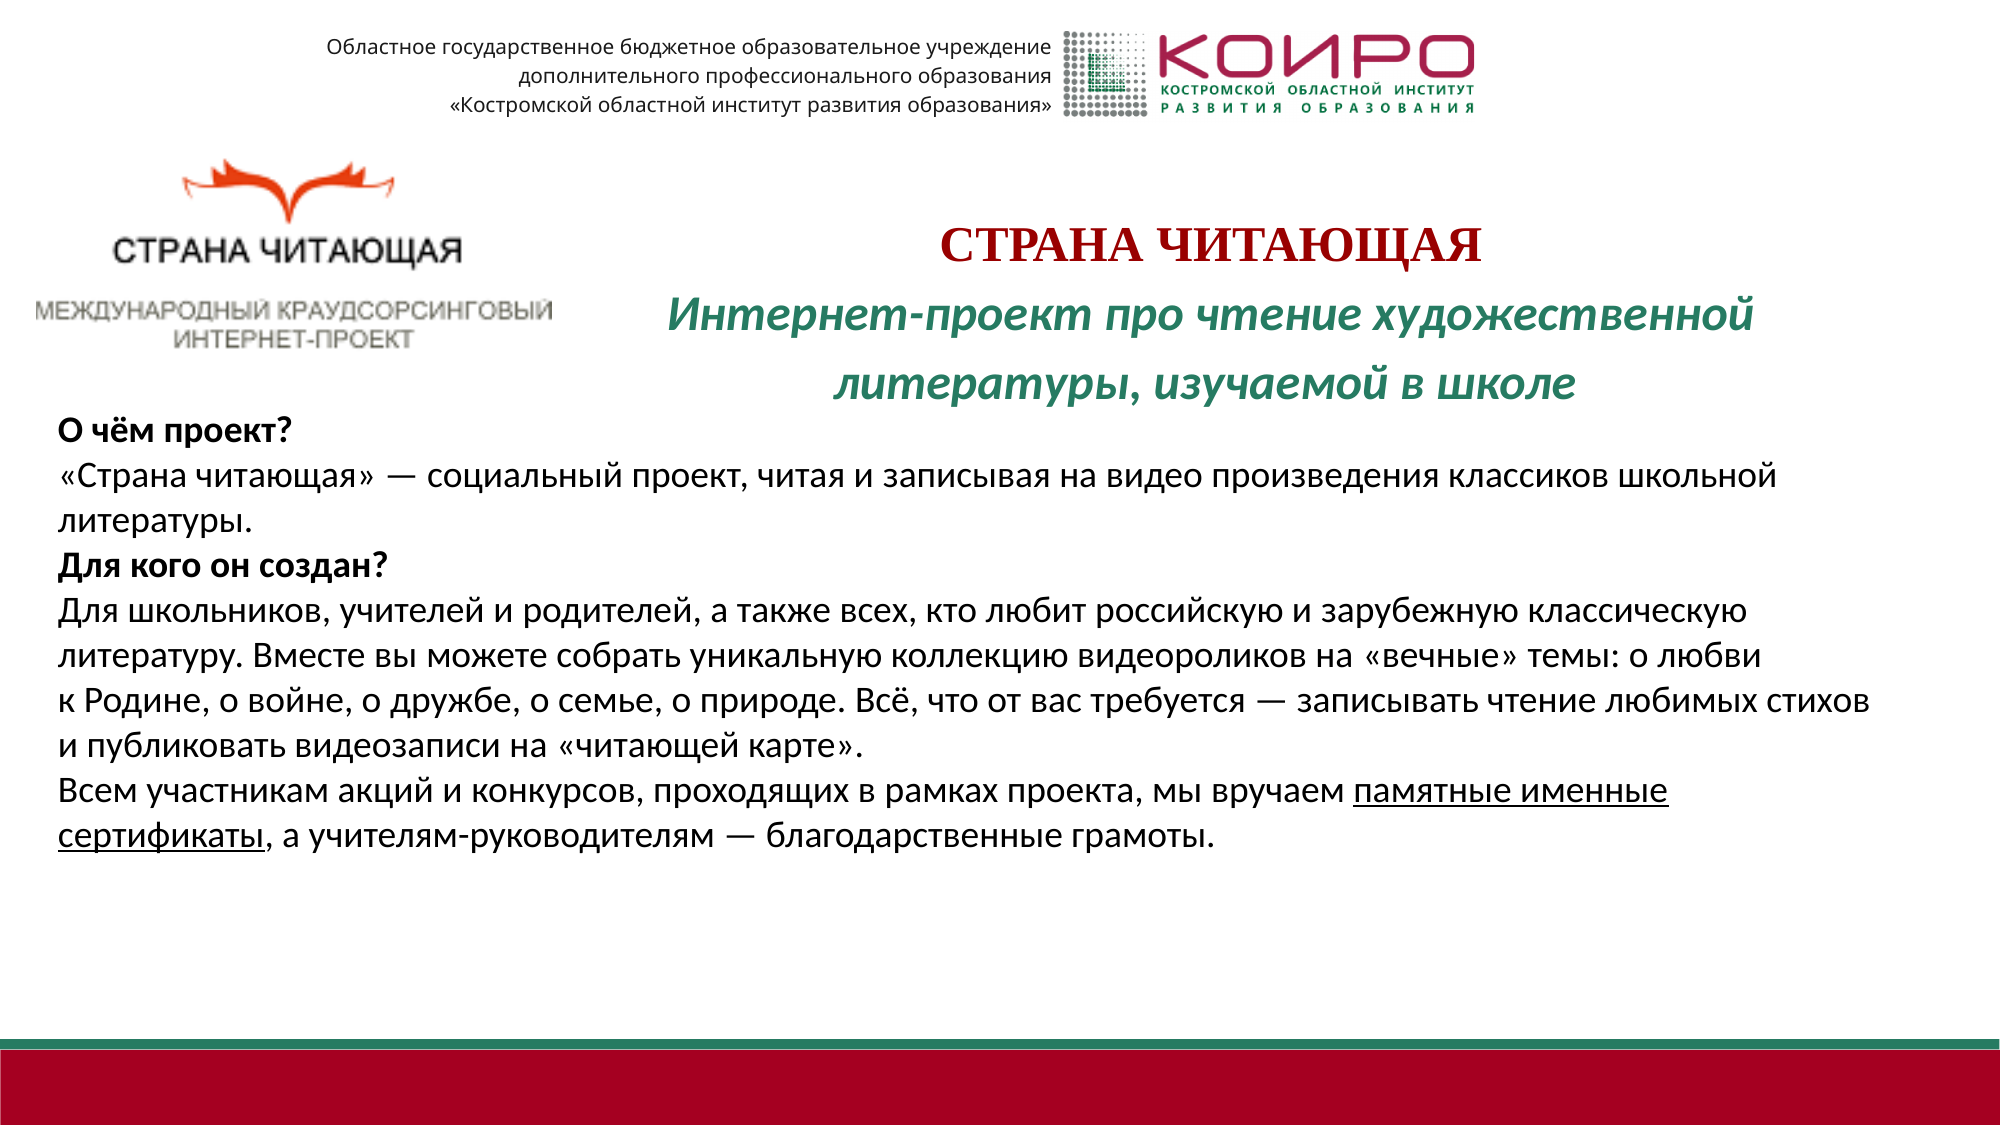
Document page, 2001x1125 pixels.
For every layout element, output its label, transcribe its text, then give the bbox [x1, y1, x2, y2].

text_box СТРАНА ЧИТАЮЩАЯ Интернет-проект про чтение художественной литературы, изучаемой в школе [530, 195, 1891, 397]
picture [35, 147, 552, 360]
text_box О чём проект? «Страна читающая» — социальный проект, читая и записывая на видео произведения классиков школьной литературы. Для кого он создан? Для школьников, учителей и родителей, а также всех, кто любит российскую и зарубежную классическую литературу. Вместе вы можете собрать уникальную коллекцию видеороликов на «вечные» темы: о любви к Родине, о войне, о дружбе, о семье, о природе. Всё, что от вас требуется — записывать чтение любимых стихов и публиковать видеозаписи на «читающей карте». Всем участникам акций и конкурсов, проходящих в рамках проекта, мы вручаем памятные именные сертификаты, а учителям-руководителям — благодарственные грамоты. [43, 397, 1903, 953]
text_box Областное государственное бюджетное образовательное учреждение дополнительного профессионального образования «Костромской областной институт развития образования» [281, 23, 1067, 124]
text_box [1061, 30, 1477, 126]
